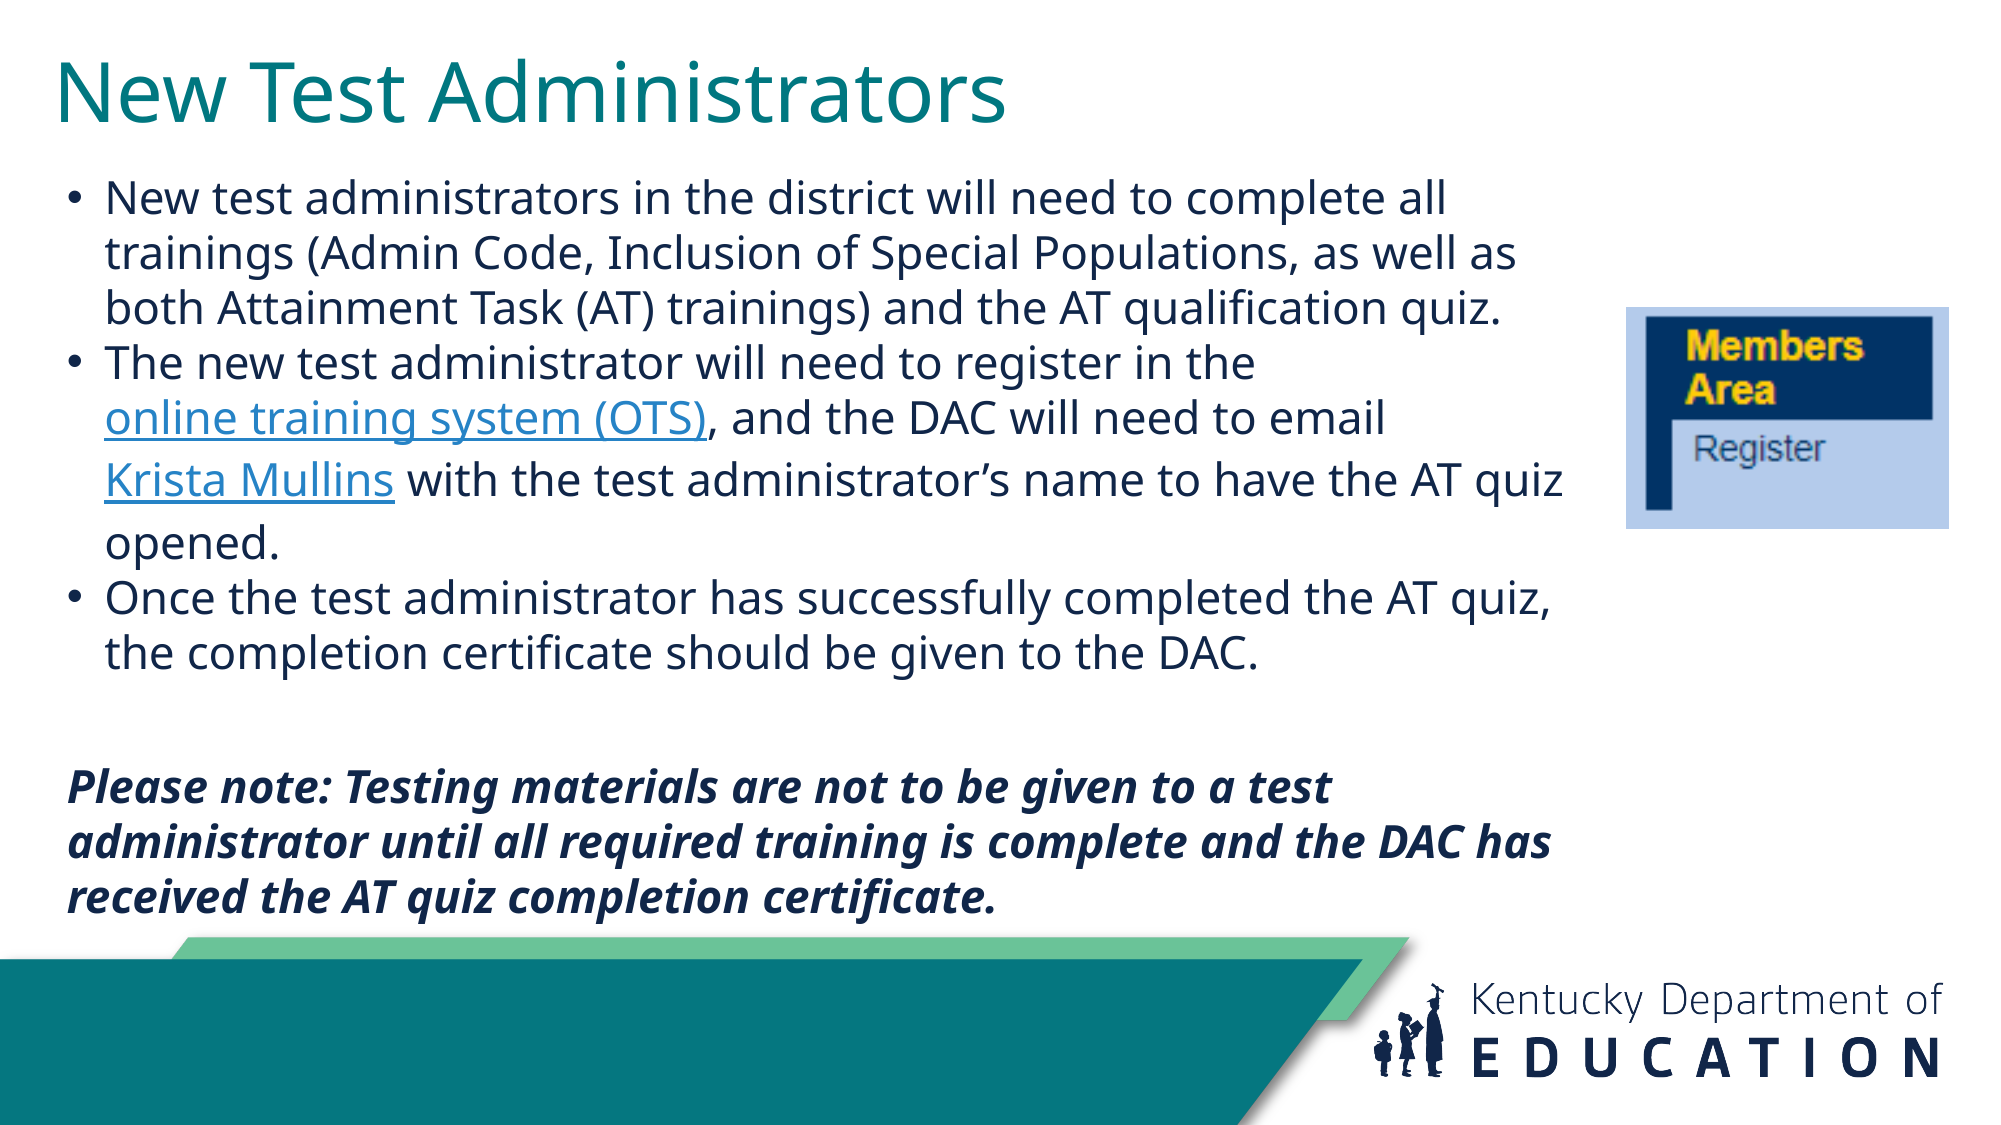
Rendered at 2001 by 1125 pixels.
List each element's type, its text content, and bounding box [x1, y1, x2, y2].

picture [0, 0, 2001, 1125]
list New test administrators in the district will need to complete all trainings (Admin Code, Inclusion of Special Populations, as well as both Attainment Task (AT) trainings) and the AT qualification quiz. The new test administrator will need to register in the online training system (OTS), and the DAC will need to email Krista Mullins with the test administrator’s name to have the AT quiz opened. Once the test administrator has successfully completed the AT quiz, the completion certificate should be given to the DAC. Please note: Testing materials are not to be given to a test administrator until all required training is complete and the DAC has received the AT quiz completion certificate. [51, 161, 1642, 896]
title New Test Administrators [0, 0, 1725, 192]
